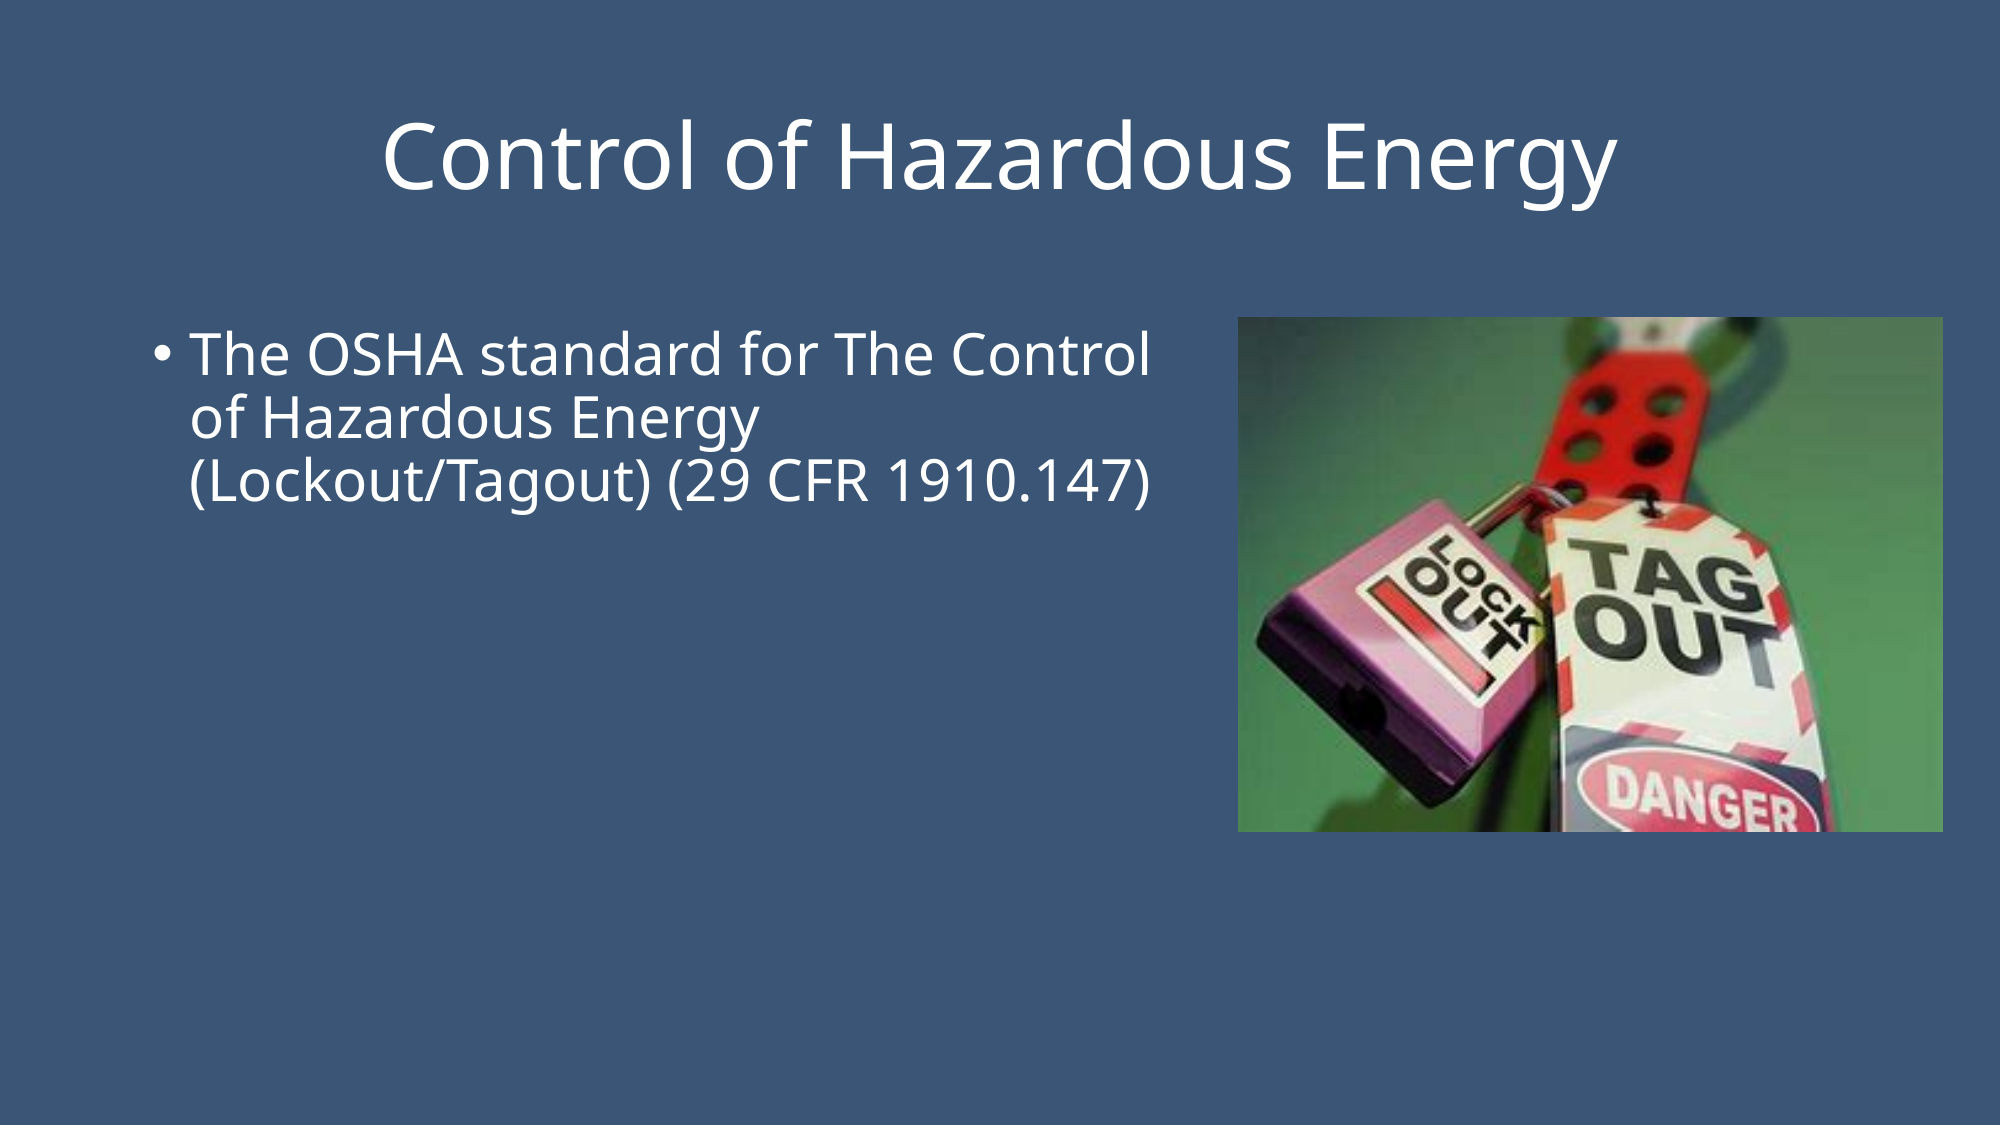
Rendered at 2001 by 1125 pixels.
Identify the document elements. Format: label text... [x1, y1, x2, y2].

picture [1238, 317, 1943, 832]
title Control of Hazardous Energy [137, 51, 1863, 269]
list The OSHA standard for The Control of Hazardous Energy (Lockout/Tagout) (29 CFR 1910.147) [137, 317, 1208, 852]
